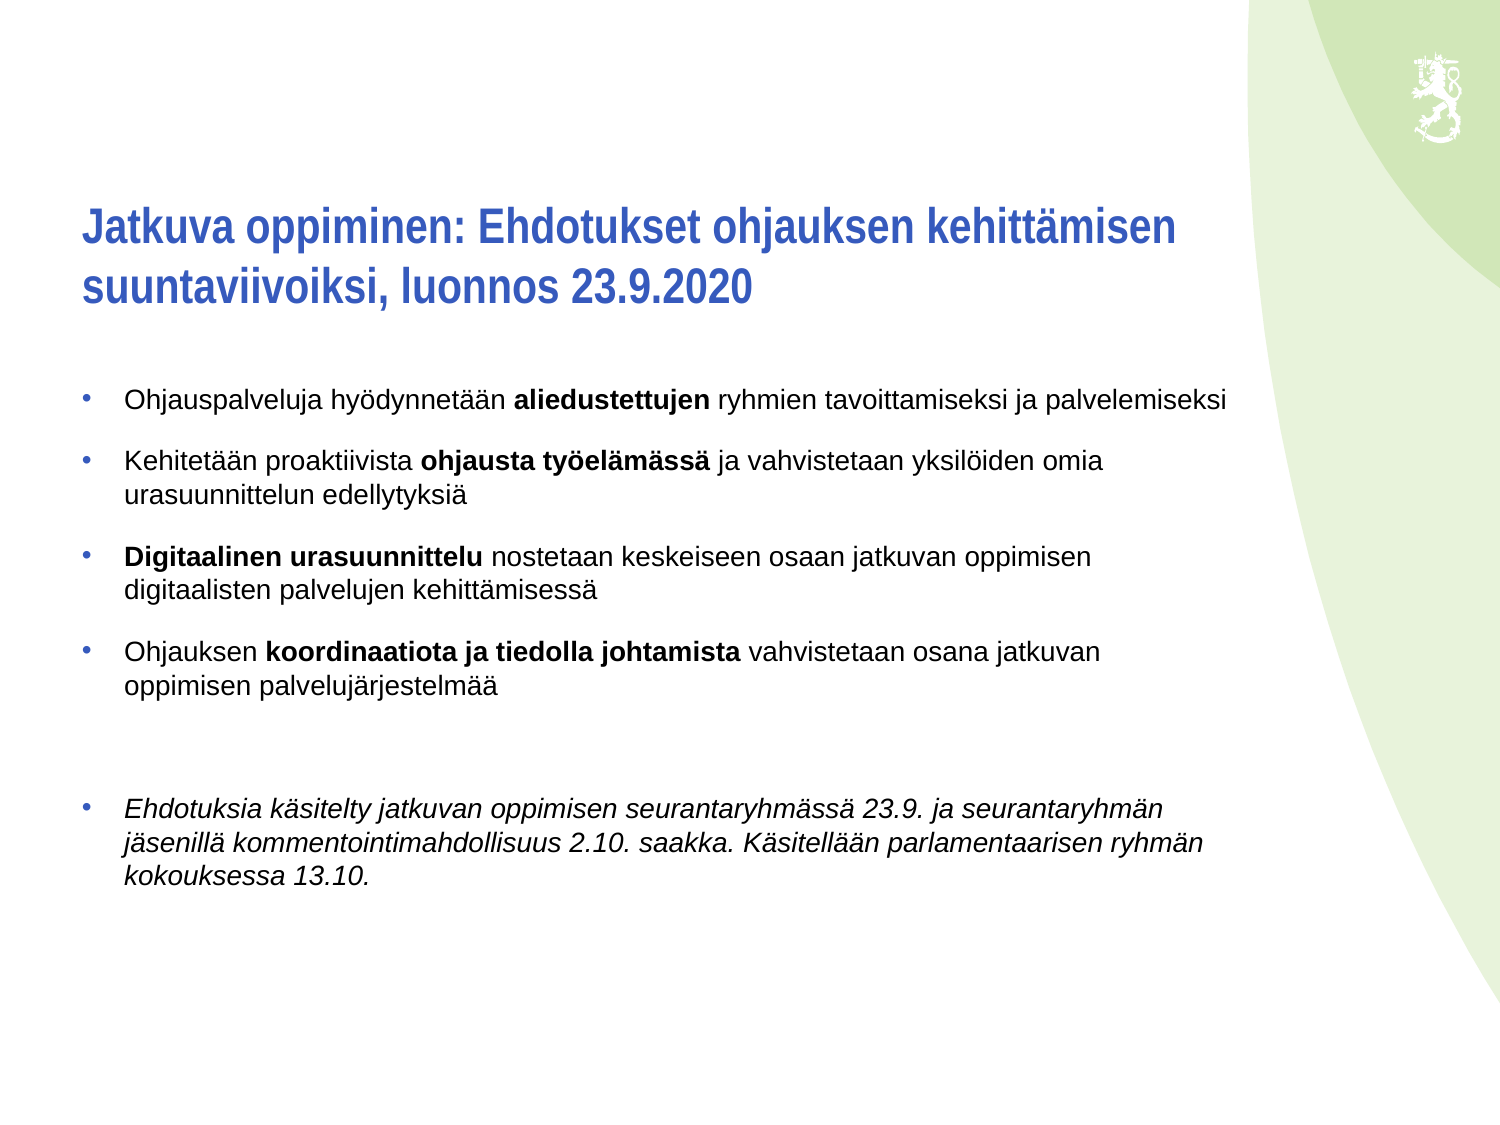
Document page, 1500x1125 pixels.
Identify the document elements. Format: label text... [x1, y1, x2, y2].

title Jatkuva oppiminen: Ehdotukset ohjauksen kehittämisen suuntaviivoiksi, luonnos 23.9.2020 [66, 160, 1302, 321]
list Ohjauspalveluja hyödynnetään aliedustettujen ryhmien tavoittamiseksi ja palvelemiseksi Kehitetään proaktiivista ohjausta työelämässä ja vahvistetaan yksilöiden omia urasuunnittelun edellytyksiä Digitaalinen urasuunnittelu nostetaan keskeiseen osaan jatkuvan oppimisen digitaalisten palvelujen kehittämisessä Ohjauksen koordinaatiota ja tiedolla johtamista vahvistetaan osana jatkuvan oppimisen palvelujärjestelmää Ehdotuksia käsitelty jatkuvan oppimisen seurantaryhmässä 23.9. ja seurantaryhmän jäsenillä kommentointimahdollisuus 2.10. saakka. Käsitellään parlamentaarisen ryhmän kokouksessa 13.10. [66, 373, 1247, 929]
